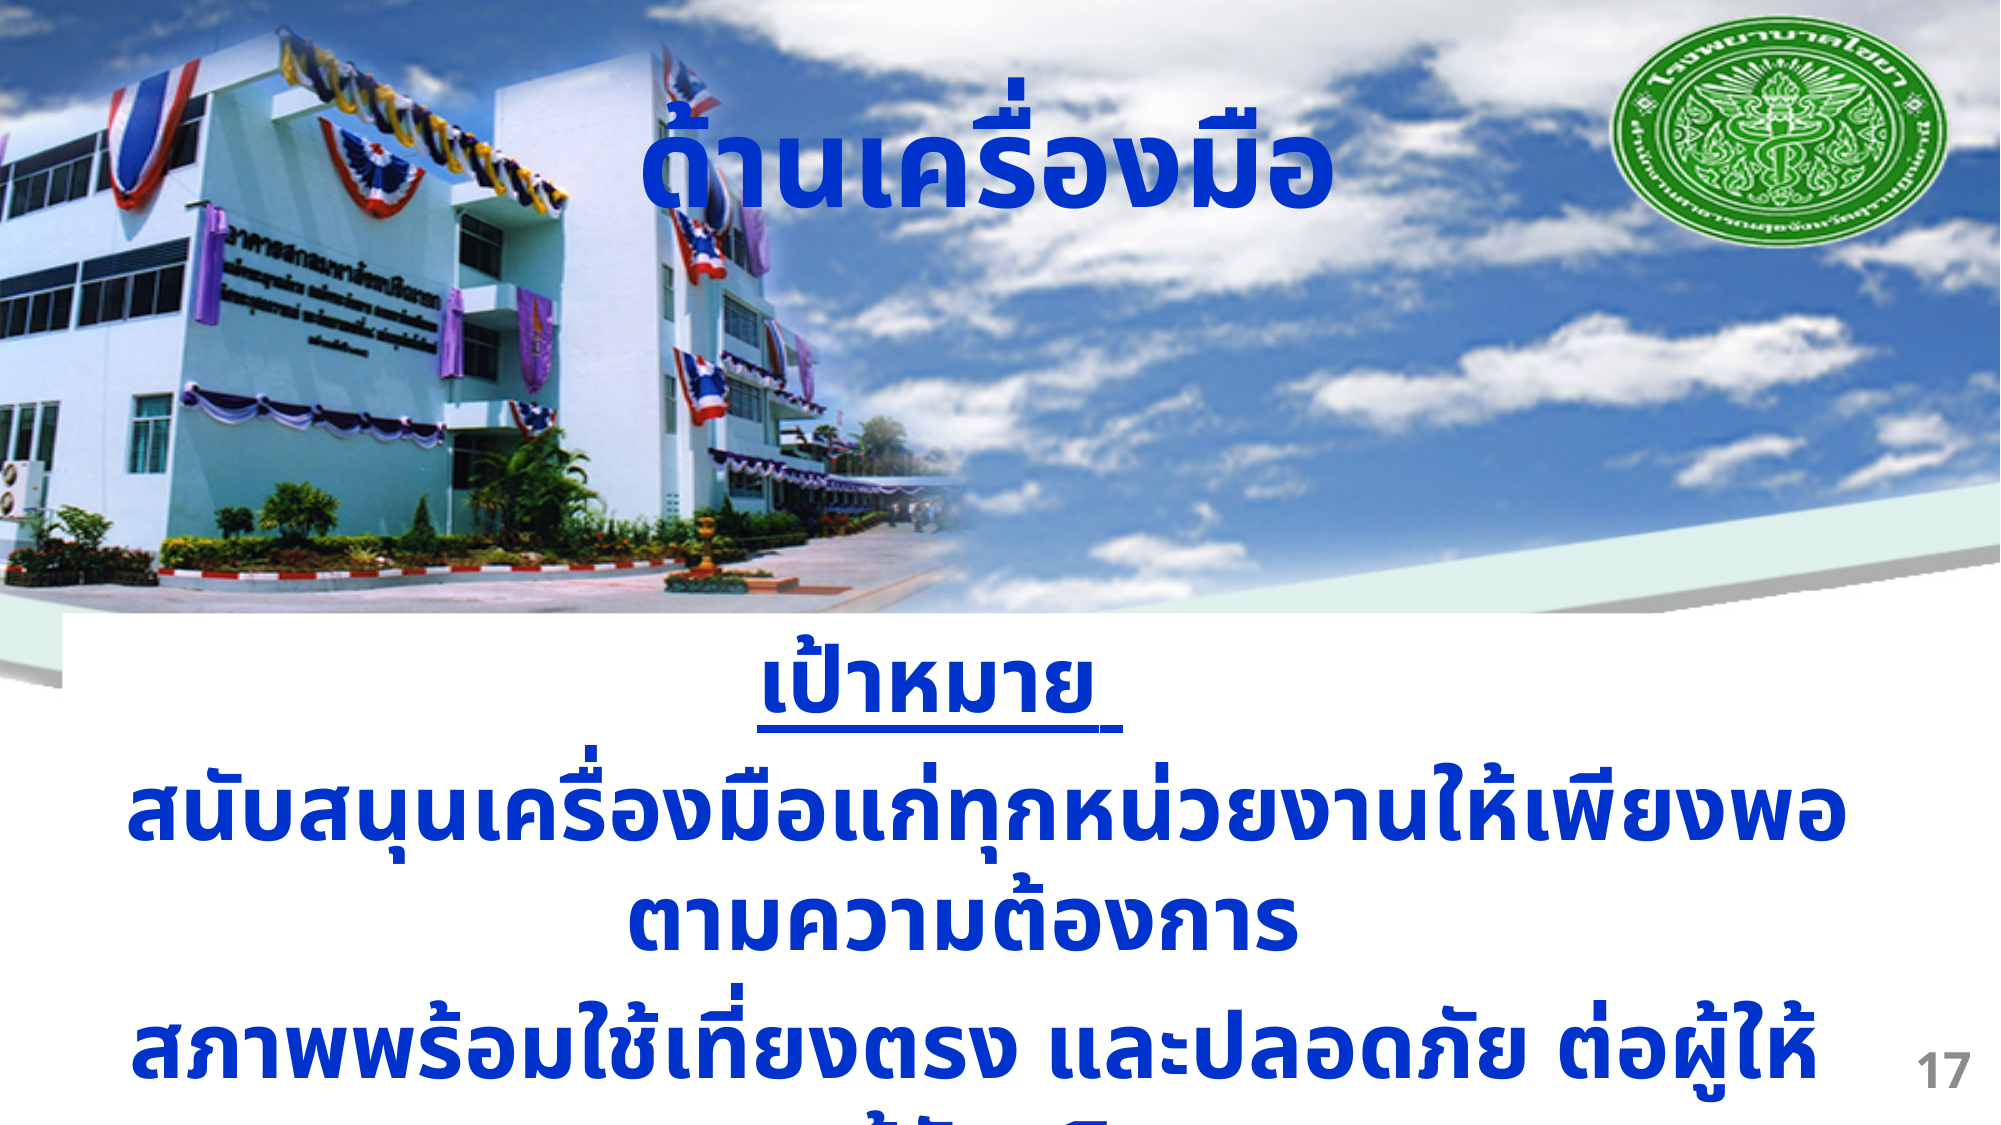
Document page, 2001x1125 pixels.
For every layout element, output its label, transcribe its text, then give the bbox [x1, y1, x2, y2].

slide_number [99, 1042, 567, 1103]
subtitle เป้าหมาย สนับสนุนเครื่องมือแก่ทุกหน่วยงานให้เพียงพอตามความต้องการ สภาพพร้อมใช้เที่ยงตรง และปลอดภัย ต่อผู้ให้และผู้รับบริการ [60, 611, 1891, 1077]
slide_number 17 [1520, 1042, 1988, 1103]
text_box ด้านเครื่องมือ [420, 67, 1558, 242]
picture [0, 0, 2000, 1125]
